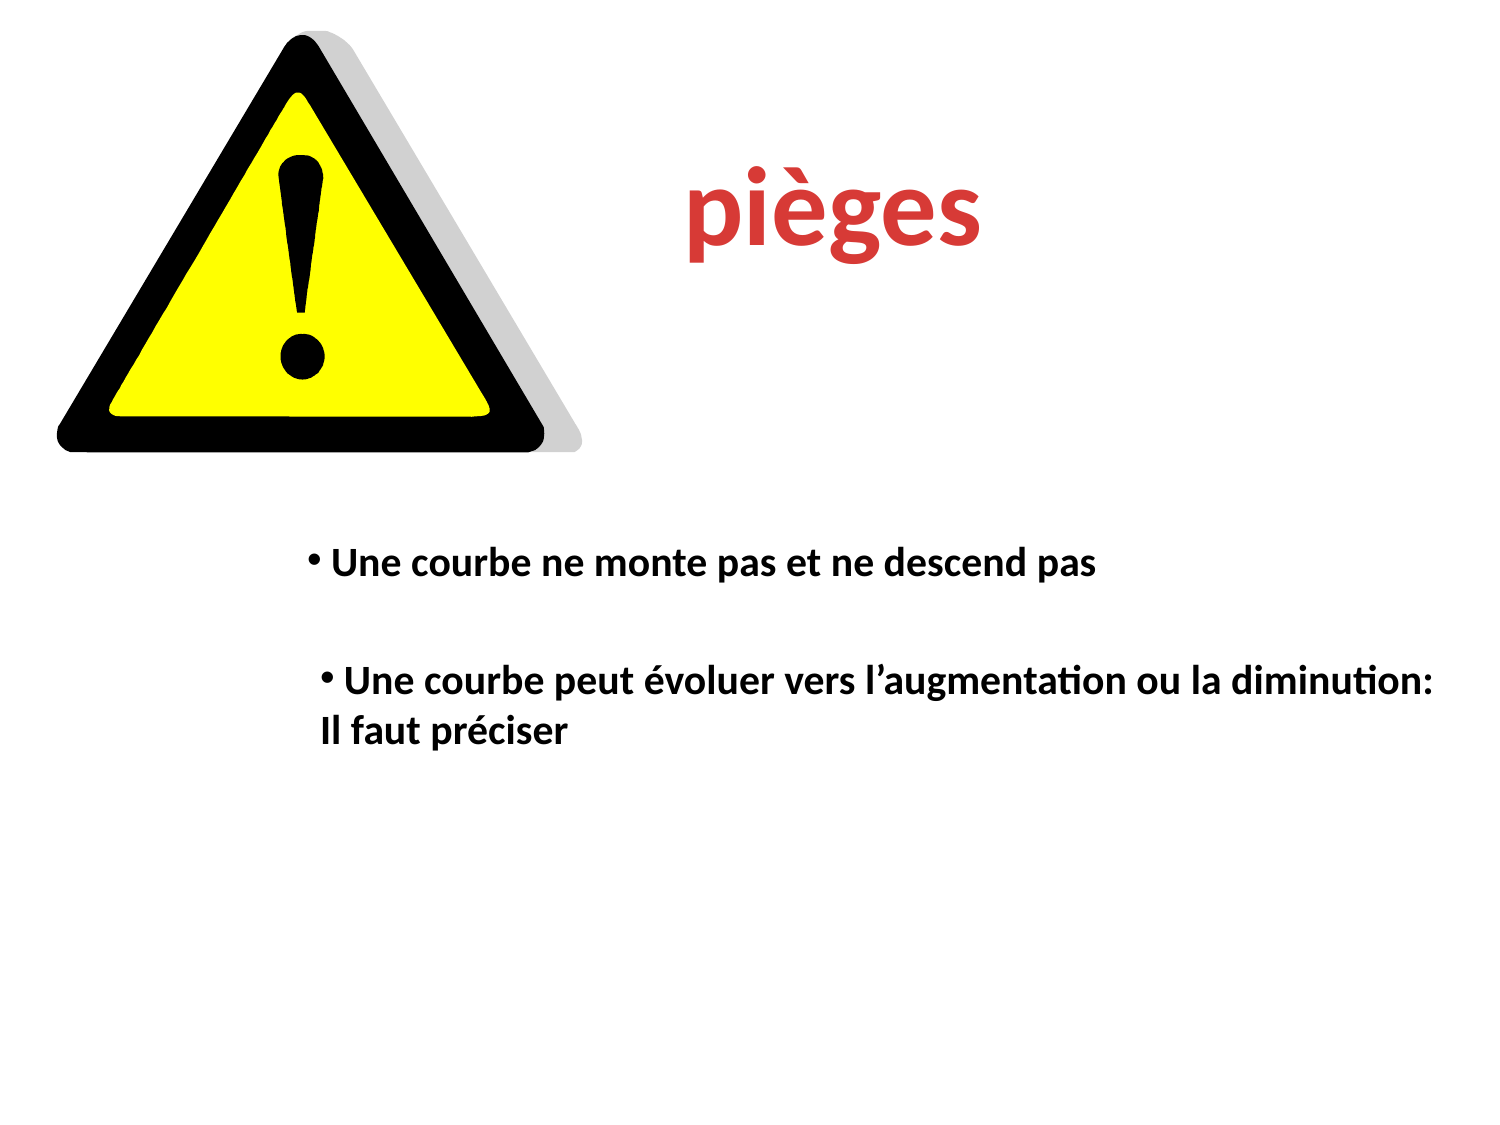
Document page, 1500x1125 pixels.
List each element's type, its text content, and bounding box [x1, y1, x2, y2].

text_box Une courbe ne monte pas et ne descend pas [292, 527, 1113, 592]
text_box Une courbe peut évoluer vers l’augmentation ou la diminution: Il faut préciser [305, 645, 1450, 760]
text_box pièges [668, 125, 998, 276]
picture [52, 30, 587, 457]
